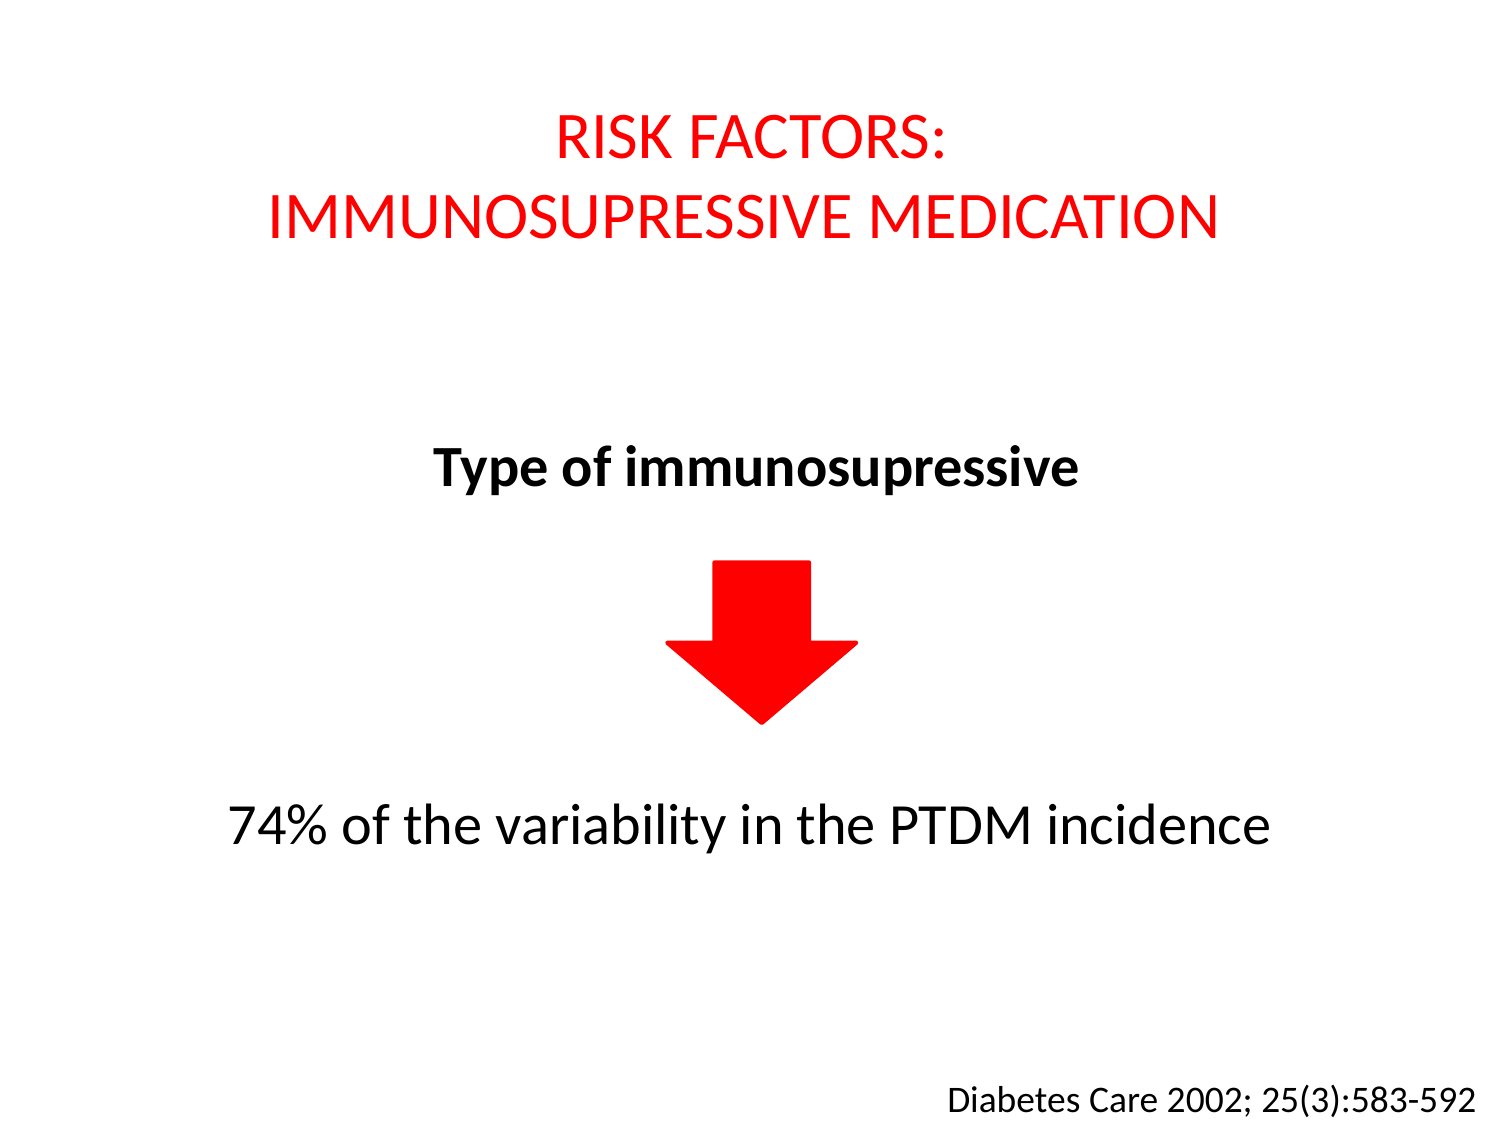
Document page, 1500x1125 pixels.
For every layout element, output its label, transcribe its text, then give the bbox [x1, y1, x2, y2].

title RISK FACTORS: IMMUNOSUPRESSIVE MEDICATION [76, 77, 1428, 266]
list Type of immunosupressive 74% of the variability in the PTDM incidence Diabetes Care 2002; 25(3):583-592 [0, 420, 1500, 1083]
text_box [665, 560, 859, 725]
